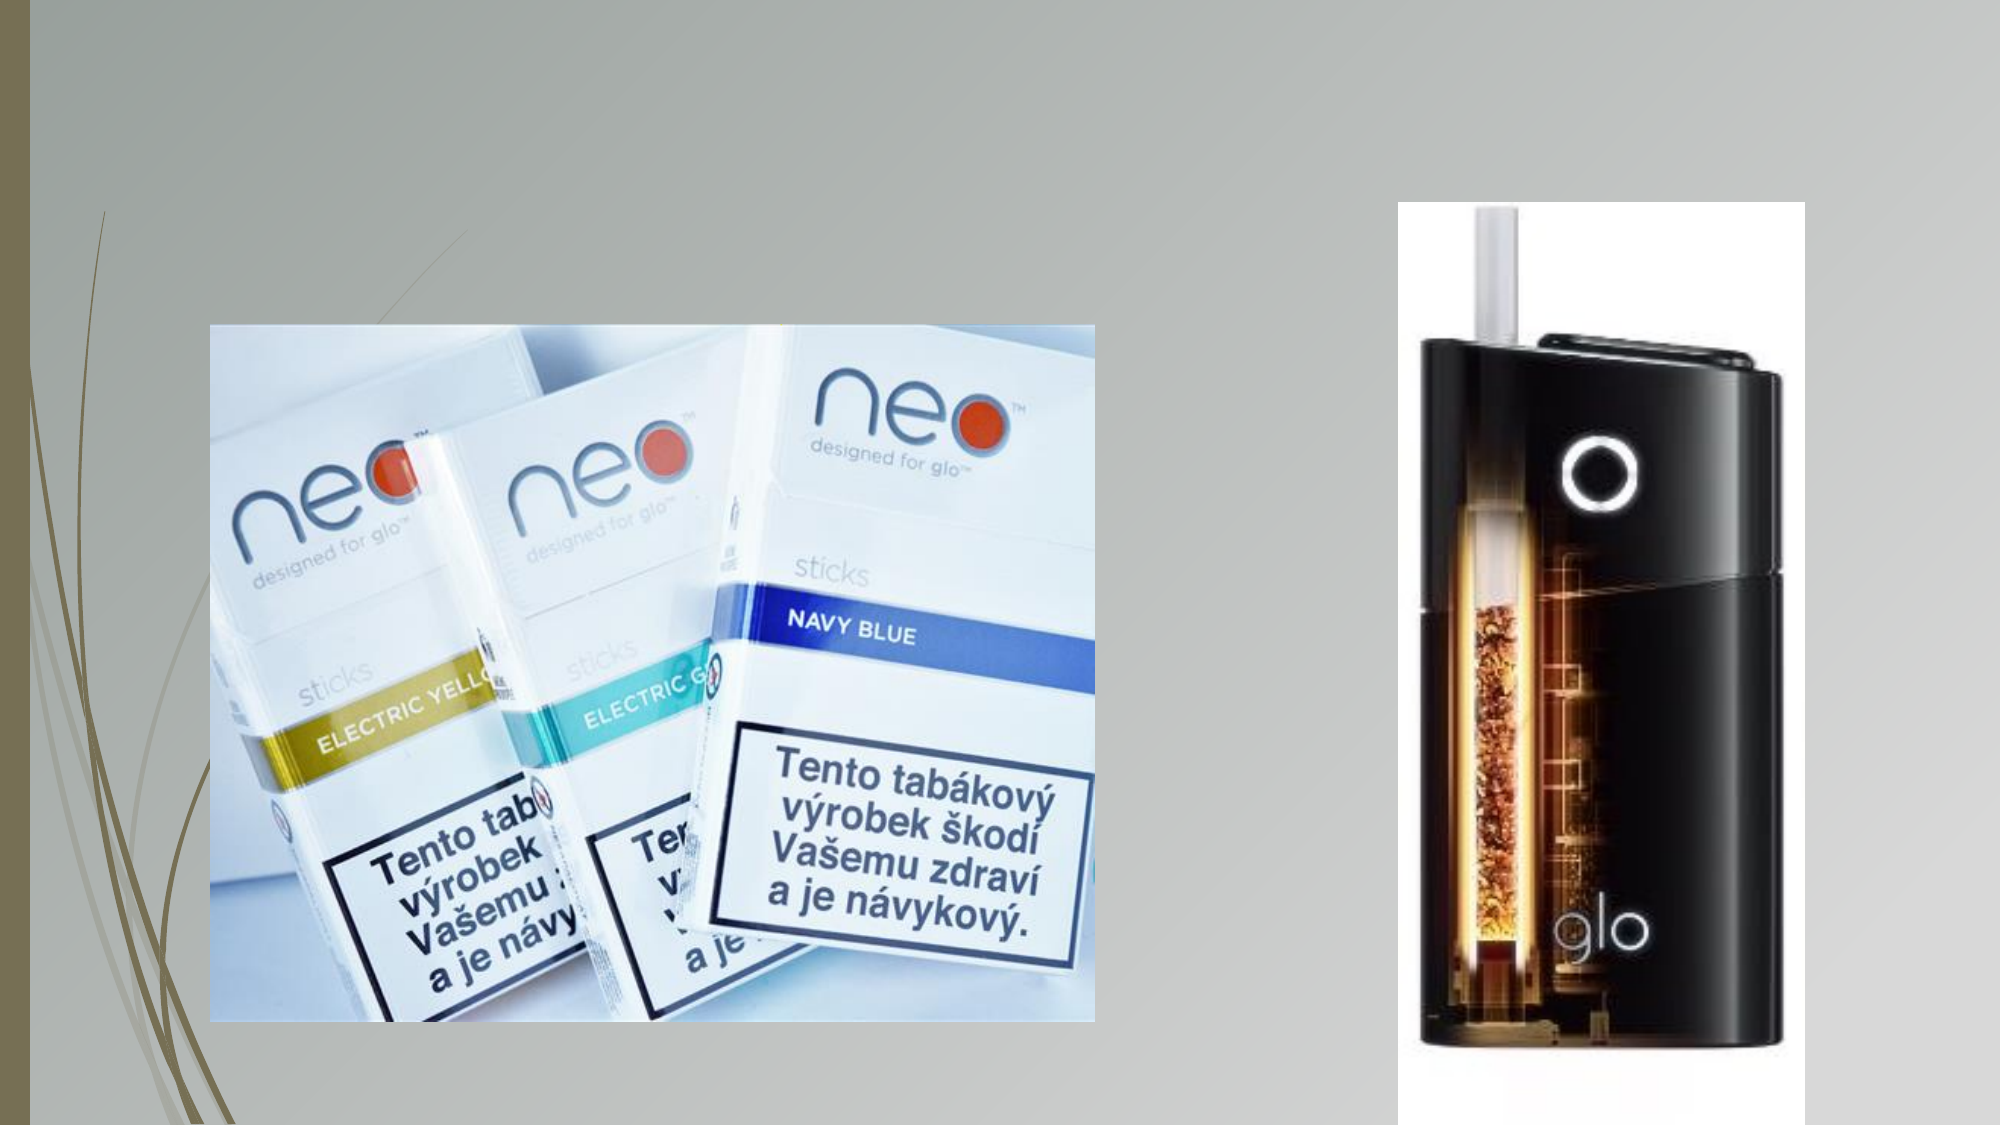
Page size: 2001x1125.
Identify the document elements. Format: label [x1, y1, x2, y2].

picture [209, 324, 1095, 1022]
picture [1398, 202, 1805, 1125]
